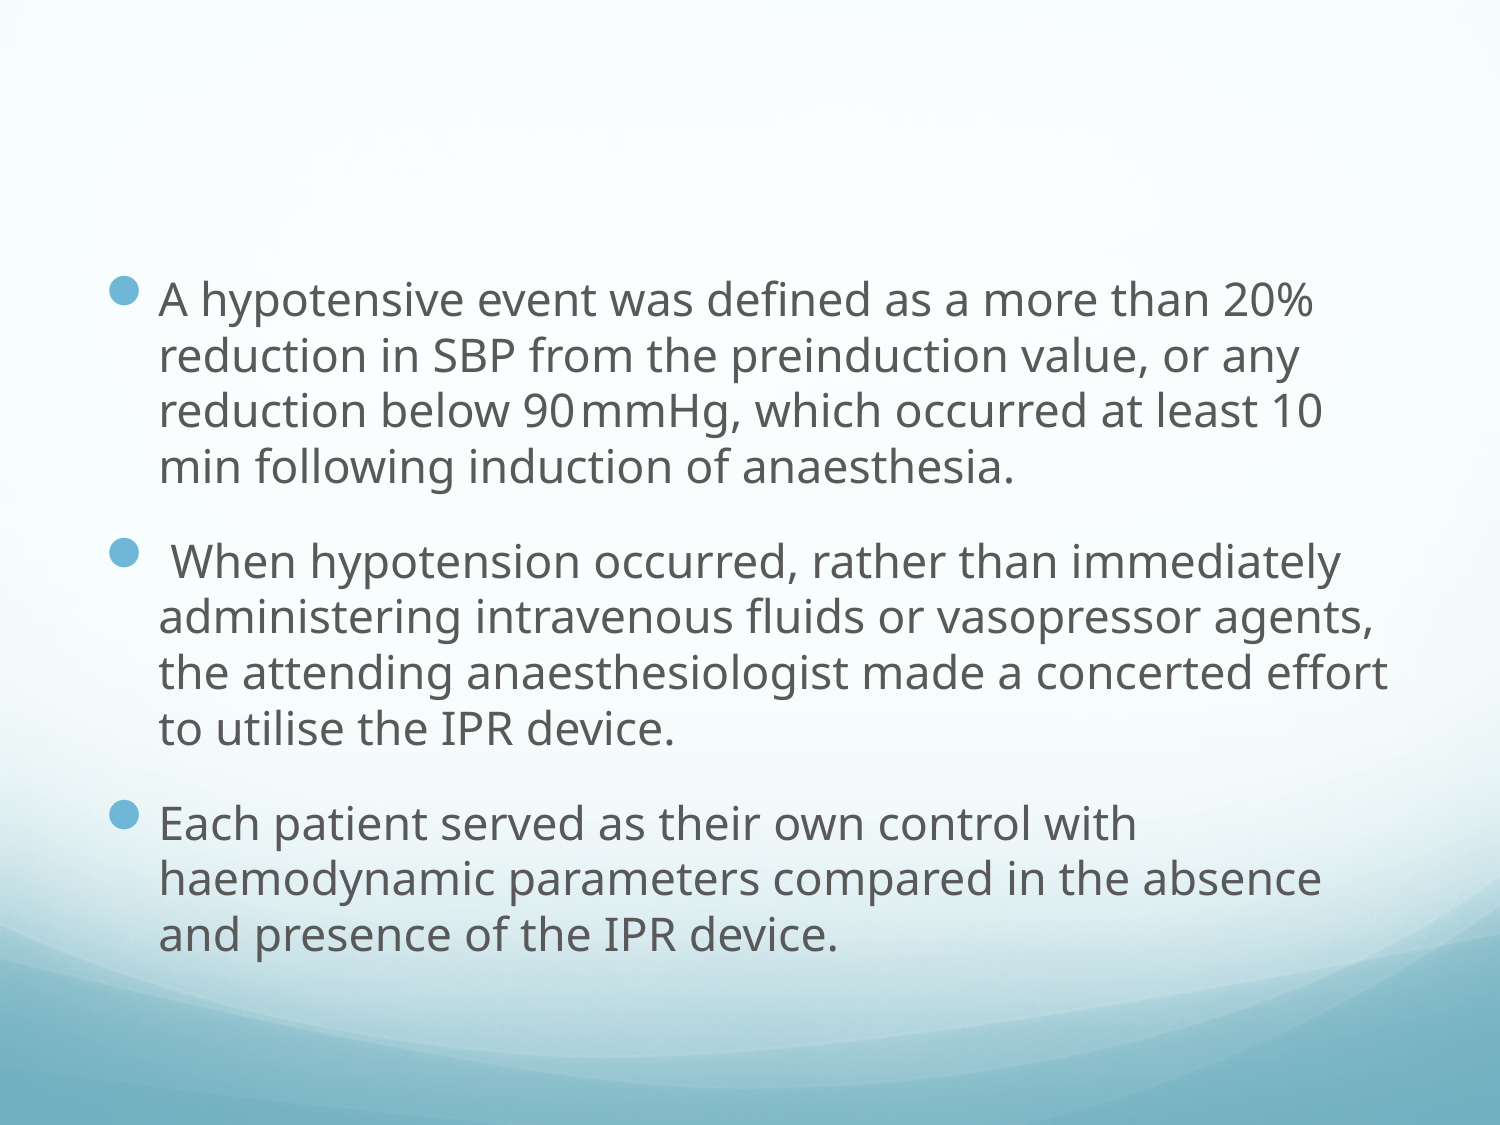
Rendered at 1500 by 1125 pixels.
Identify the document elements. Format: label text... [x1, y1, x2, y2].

list A hypotensive event was defined as a more than 20% reduction in SBP from the preinduction value, or any reduction below 90 mmHg, which occurred at least 10 min following induction of anaesthesia. When hypotension occurred, rather than immediately administering intravenous fluids or vasopressor agents, the attending anaesthesiologist made a concerted effort to utilise the IPR device. Each patient served as their own control with haemodynamic parameters compared in the absence and presence of the IPR device. [90, 262, 1410, 975]
